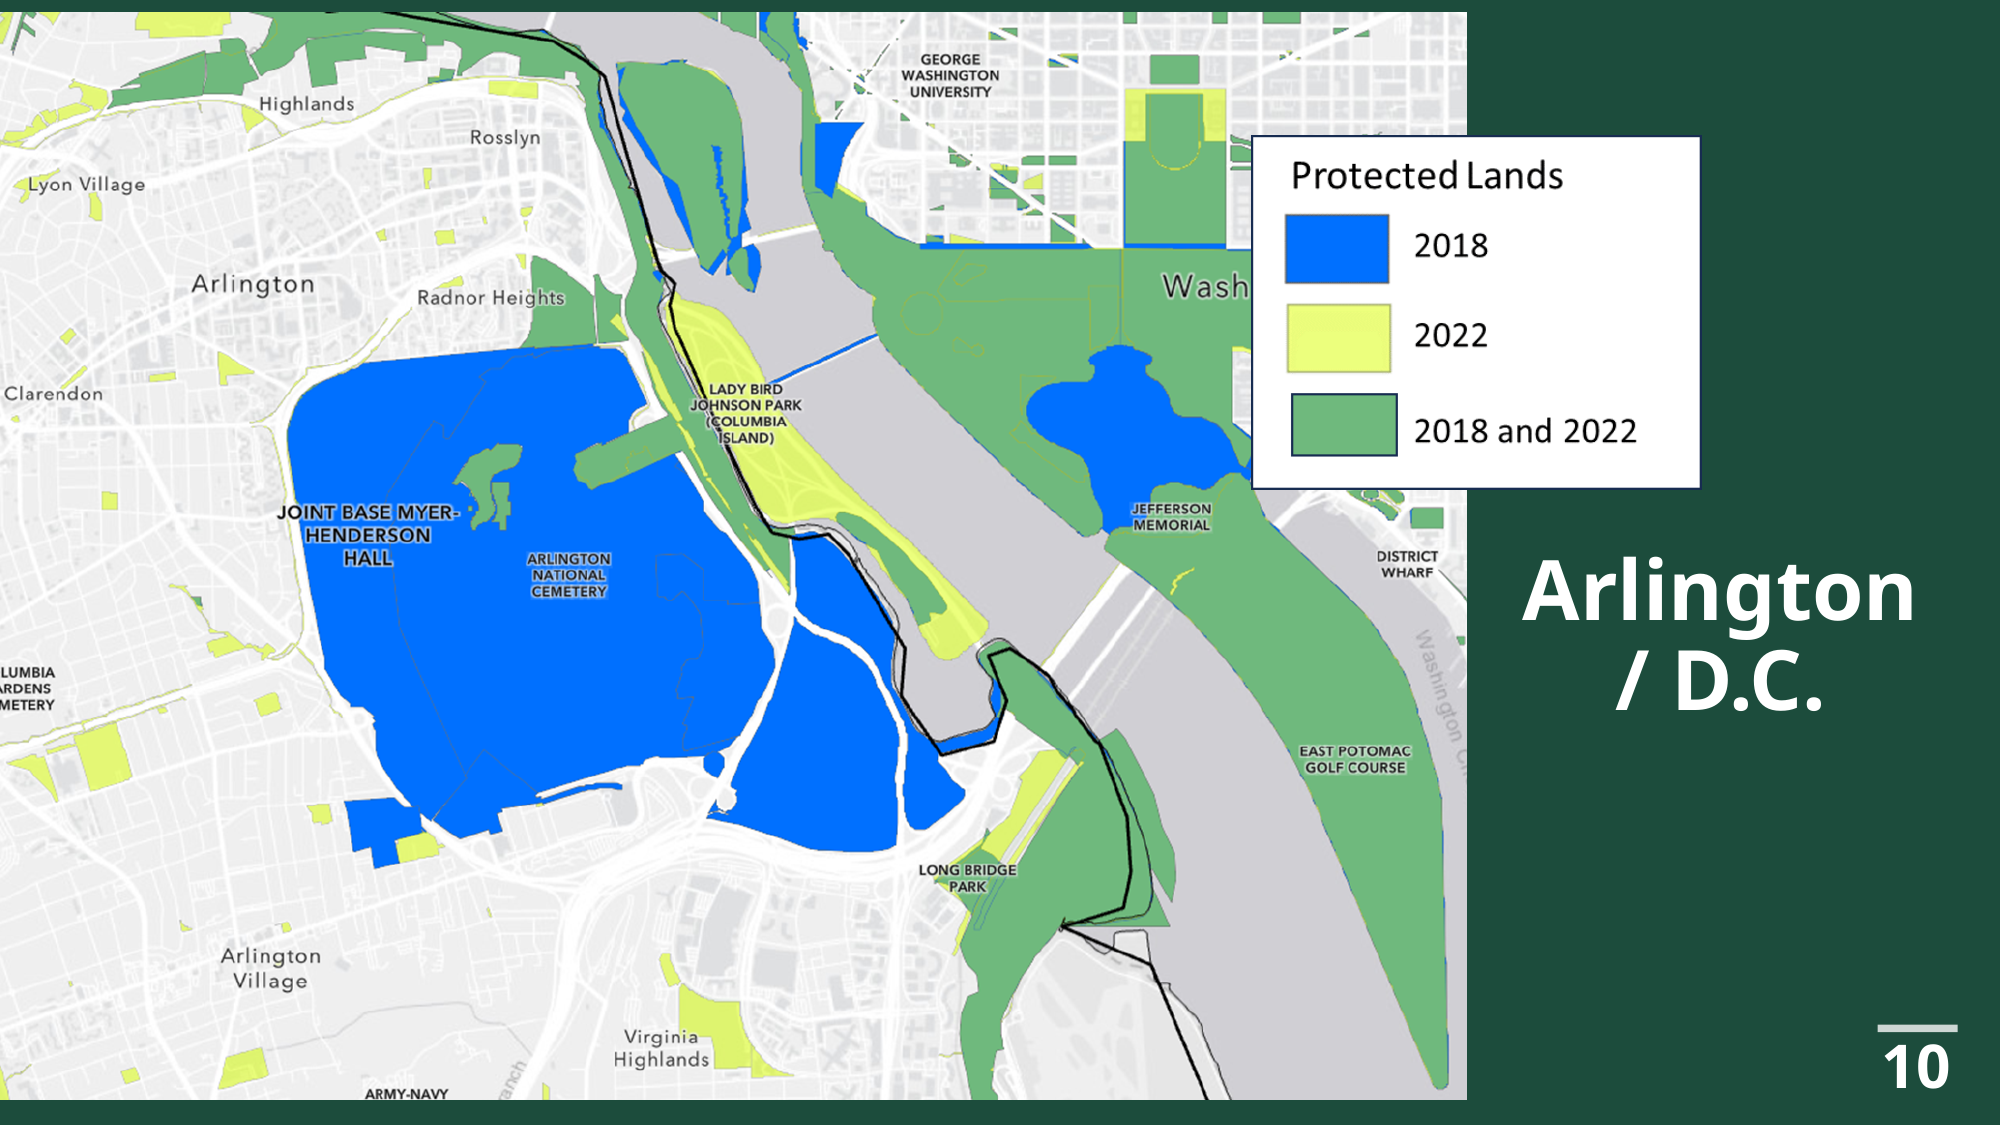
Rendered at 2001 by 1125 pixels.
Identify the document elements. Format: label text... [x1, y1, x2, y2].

slide_number ‹#› [1861, 1013, 1972, 1125]
picture [0, 12, 1702, 1101]
text_box Arlington / D.C. [1471, 613, 2000, 736]
